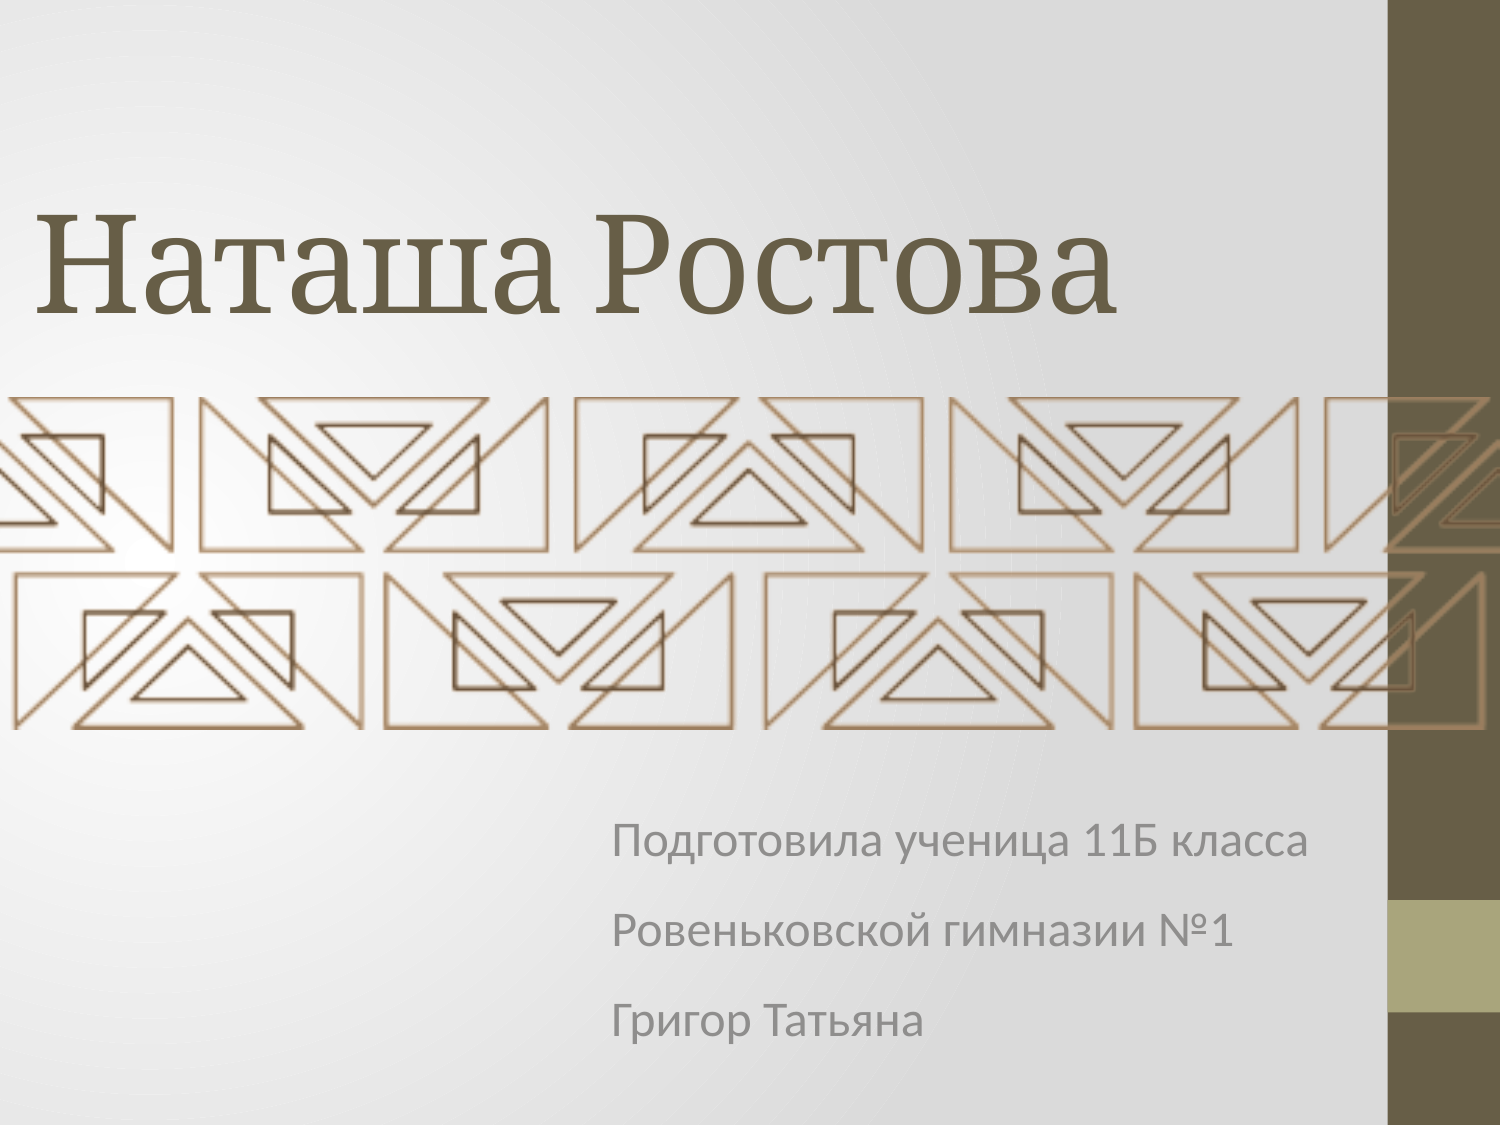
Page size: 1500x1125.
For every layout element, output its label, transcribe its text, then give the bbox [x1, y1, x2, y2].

picture [0, 396, 1500, 730]
title Наташа Ростова [17, 137, 1256, 349]
subtitle Подготовила ученица 11Б класса Ровеньковской гимназии №1 Григор Татьяна [596, 769, 1400, 1125]
